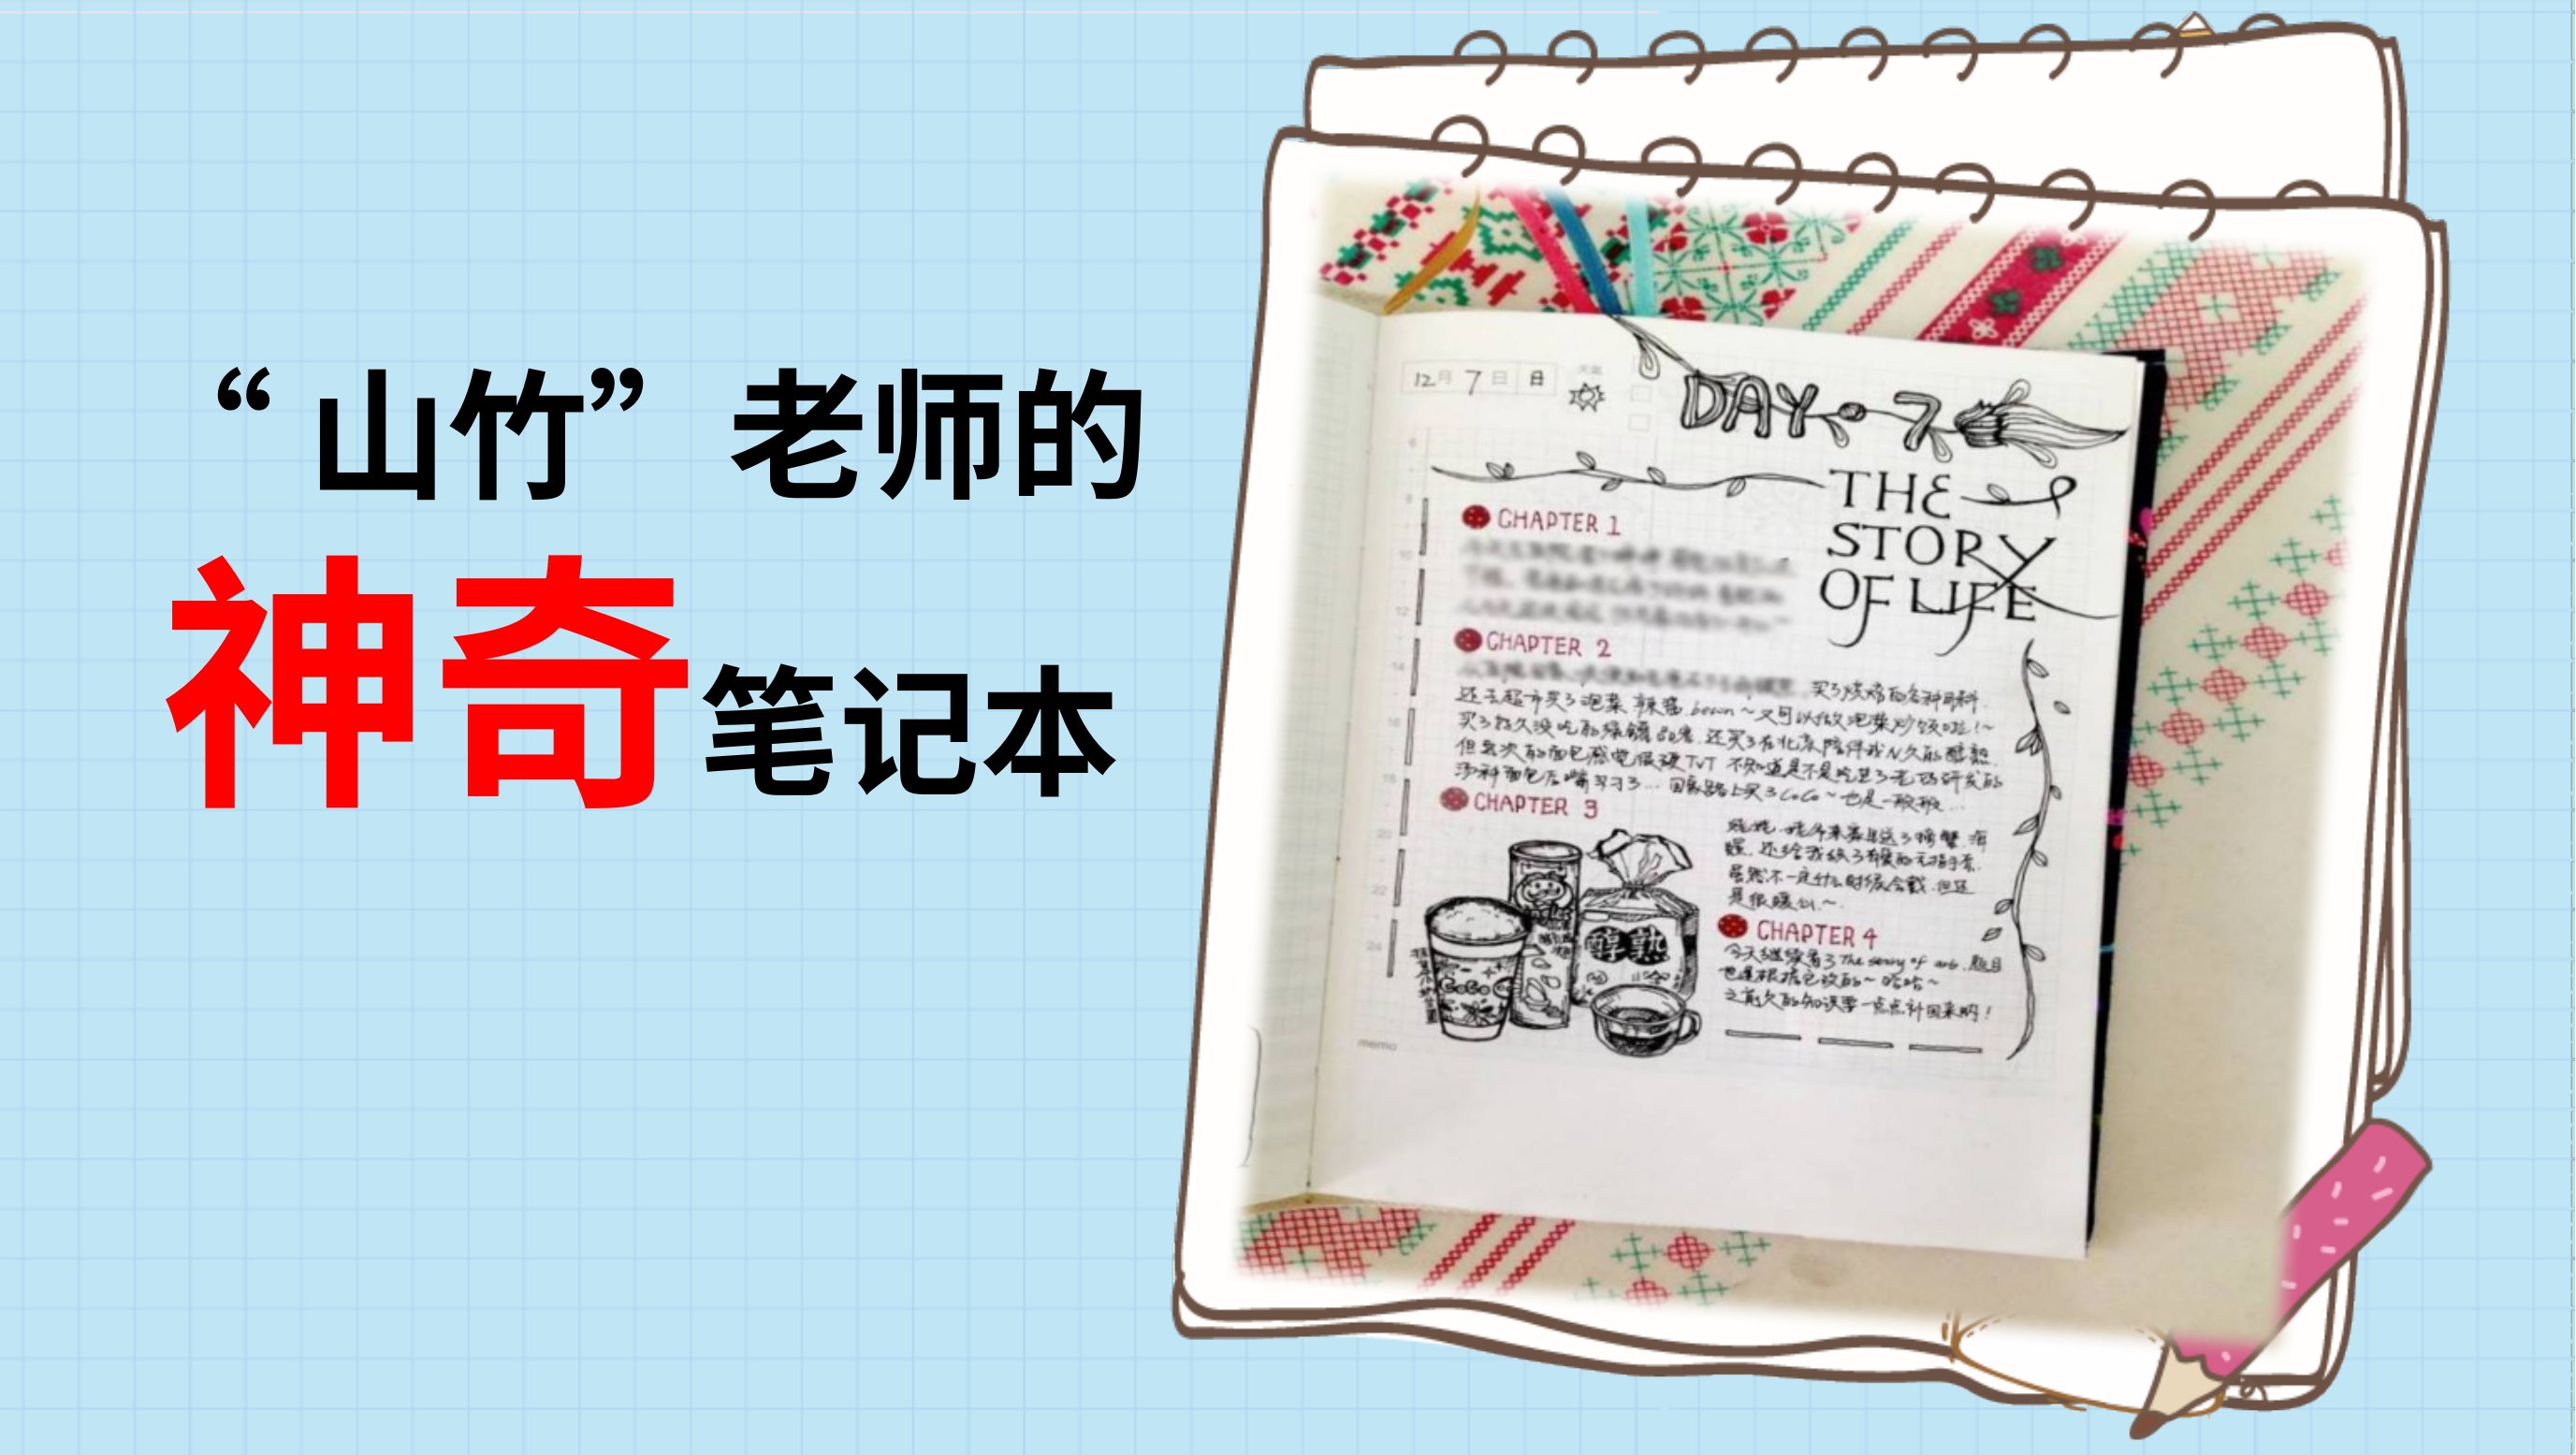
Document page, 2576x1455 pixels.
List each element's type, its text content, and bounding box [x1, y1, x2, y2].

picture [0, 0, 2576, 1455]
text_box “山竹”老师的 神奇笔记本 [60, 340, 1059, 846]
